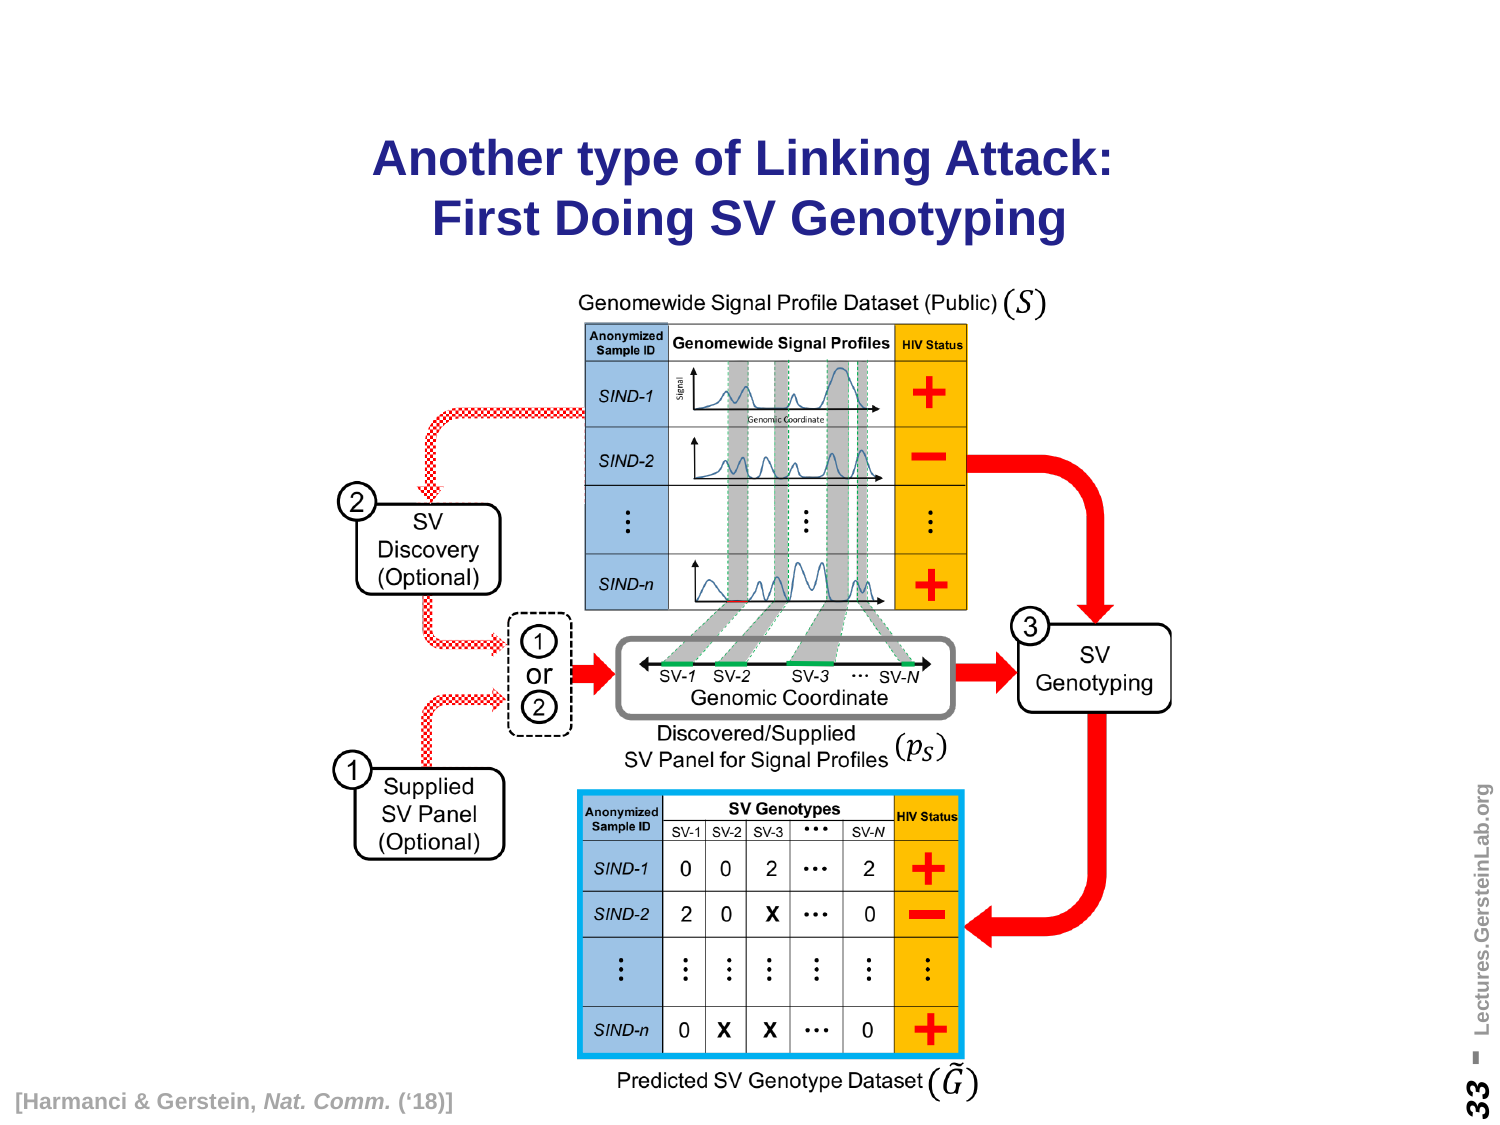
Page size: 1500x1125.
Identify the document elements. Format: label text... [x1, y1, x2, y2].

title Another type of Linking Attack: First Doing SV Genotyping [112, 92, 1388, 280]
text_box [Harmanci & Gerstein, Nat. Comm. (‘18)] [0, 1079, 324, 1122]
picture [327, 278, 1172, 1117]
